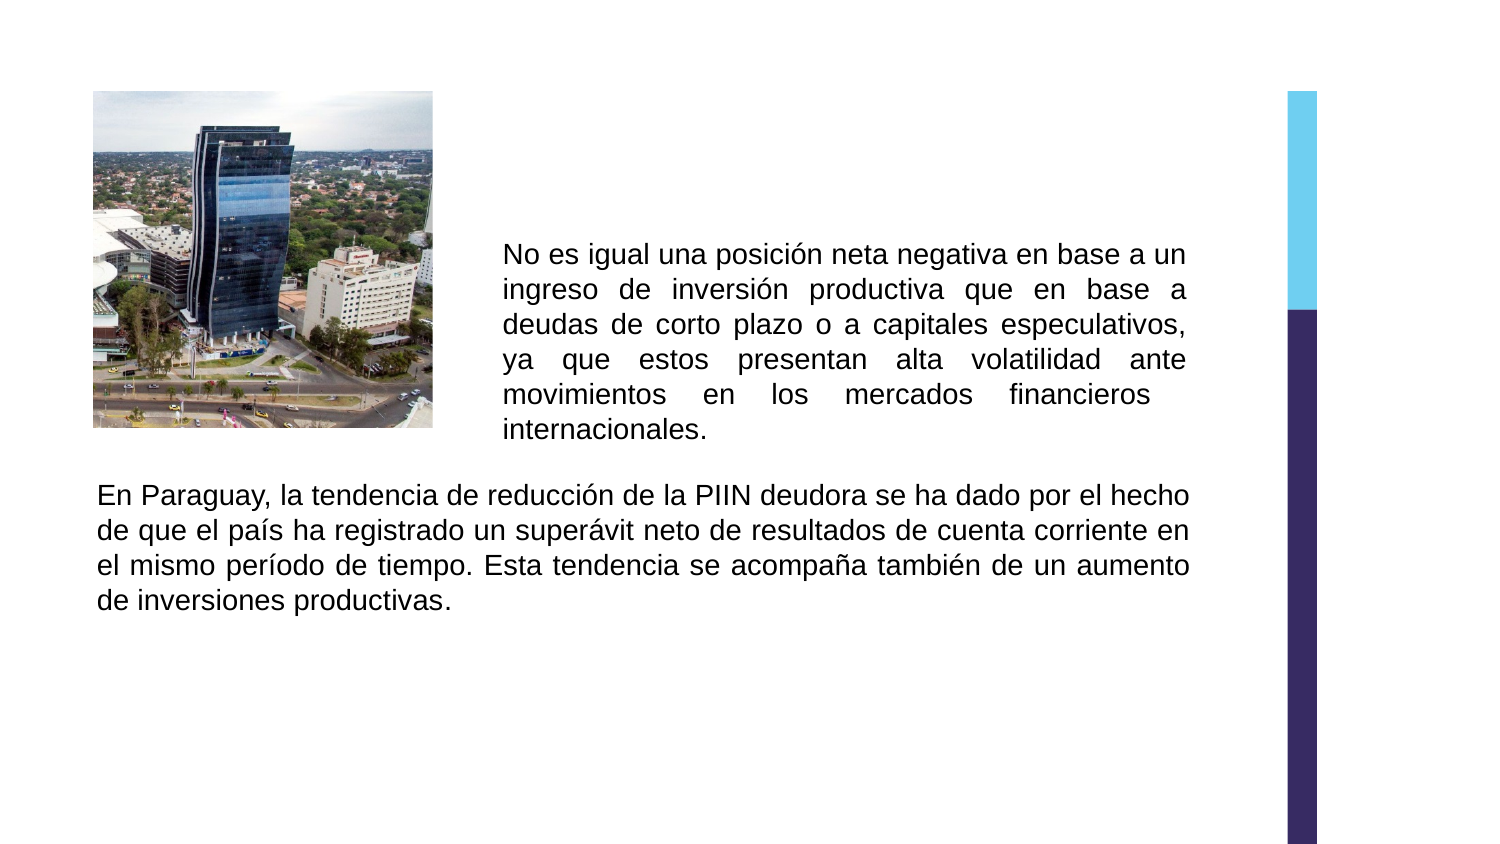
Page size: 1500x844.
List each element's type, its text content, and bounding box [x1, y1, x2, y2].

text_box No es igual una posición neta negativa en base a un ingreso de inversión productiva que en base a deudas de corto plazo o a capitales especulativos, ya que estos presentan alta volatilidad ante movimientos en los mercados financieros internacionales. [487, 220, 1203, 461]
text_box En Paraguay, la tendencia de reducción de la PIIN deudora se ha dado por el hecho de que el país ha registrado un superávit neto de resultados de cuenta corriente en el mismo período de tiempo. Esta tendencia se acompaña también de un aumento de inversiones productivas. [81, 461, 1207, 635]
picture [93, 91, 433, 428]
